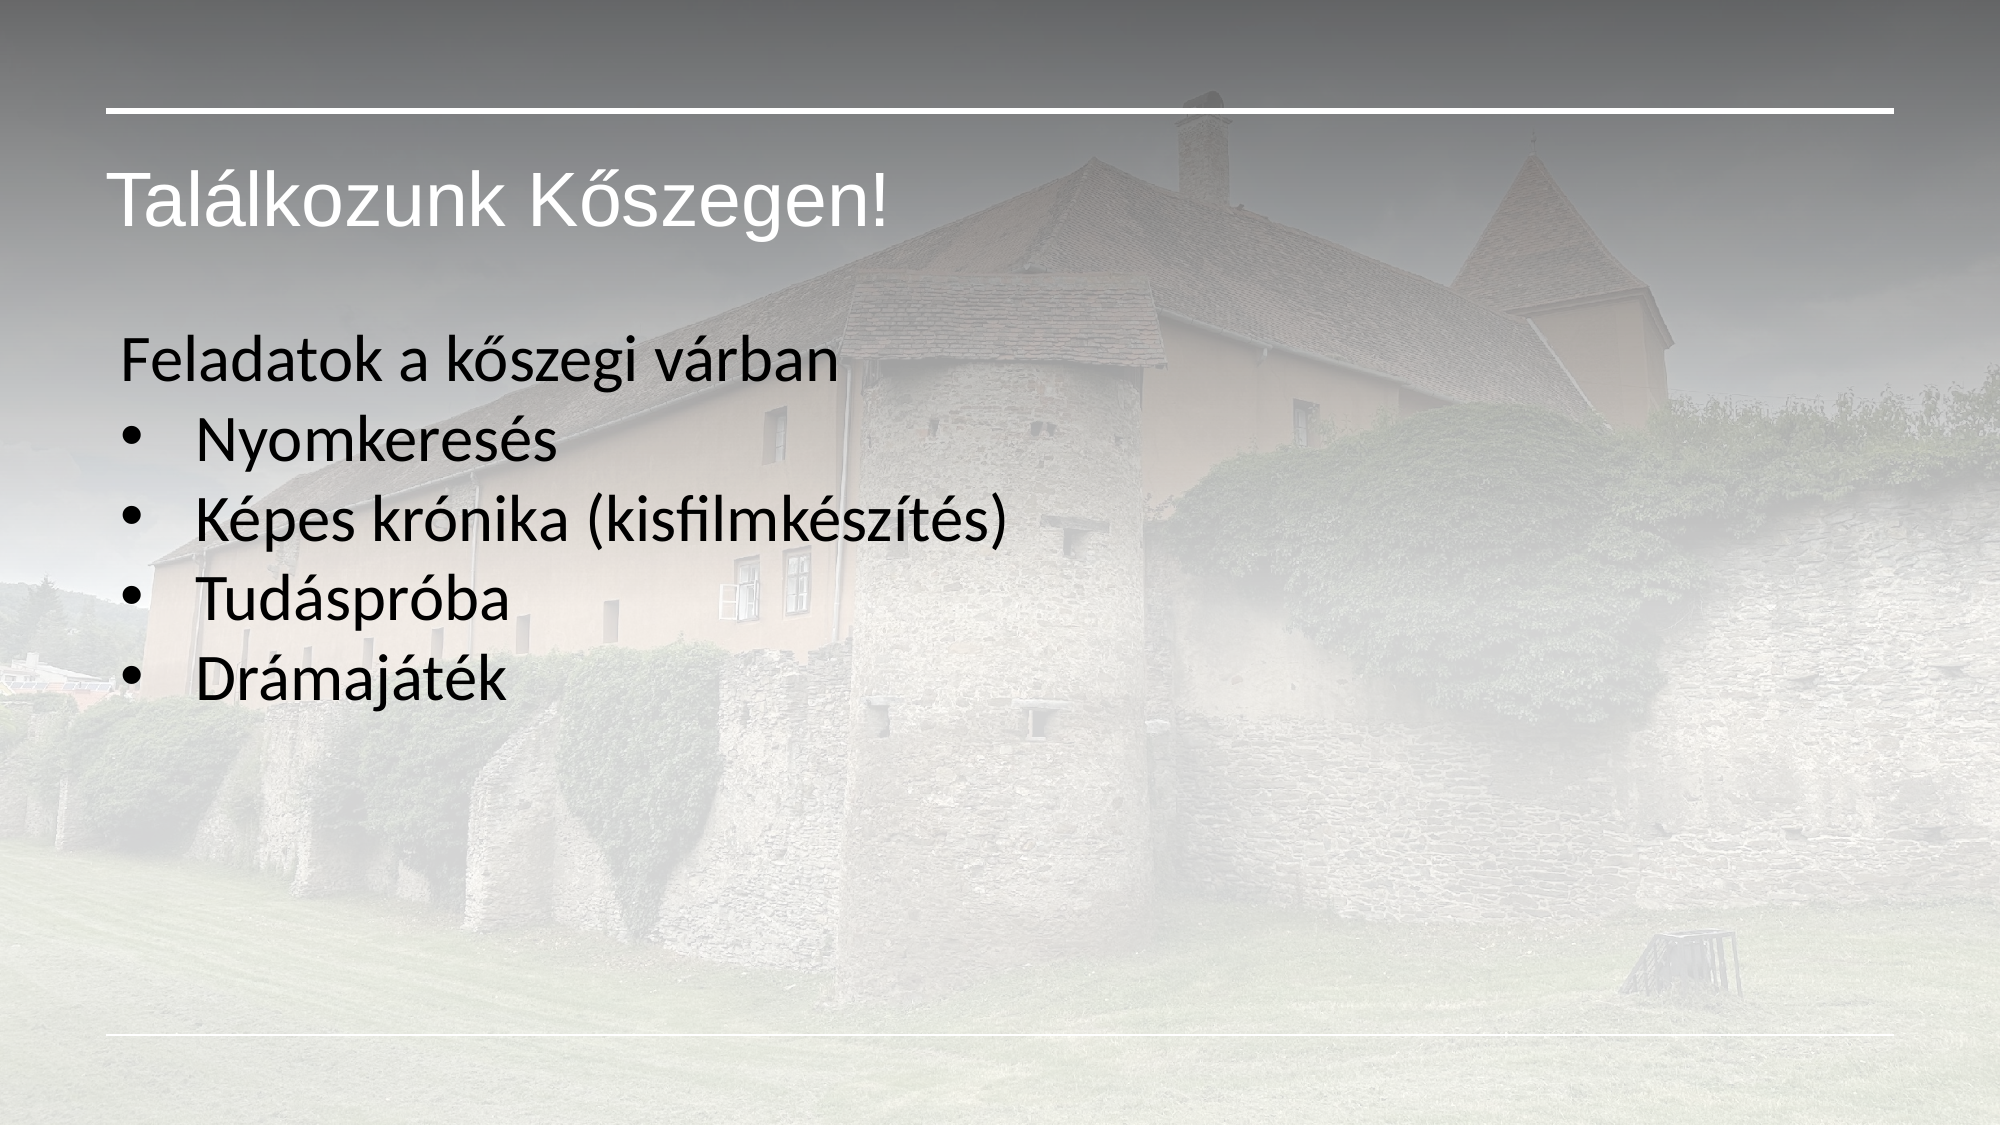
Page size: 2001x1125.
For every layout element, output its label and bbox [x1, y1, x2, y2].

list [0, 0, 2000, 1125]
